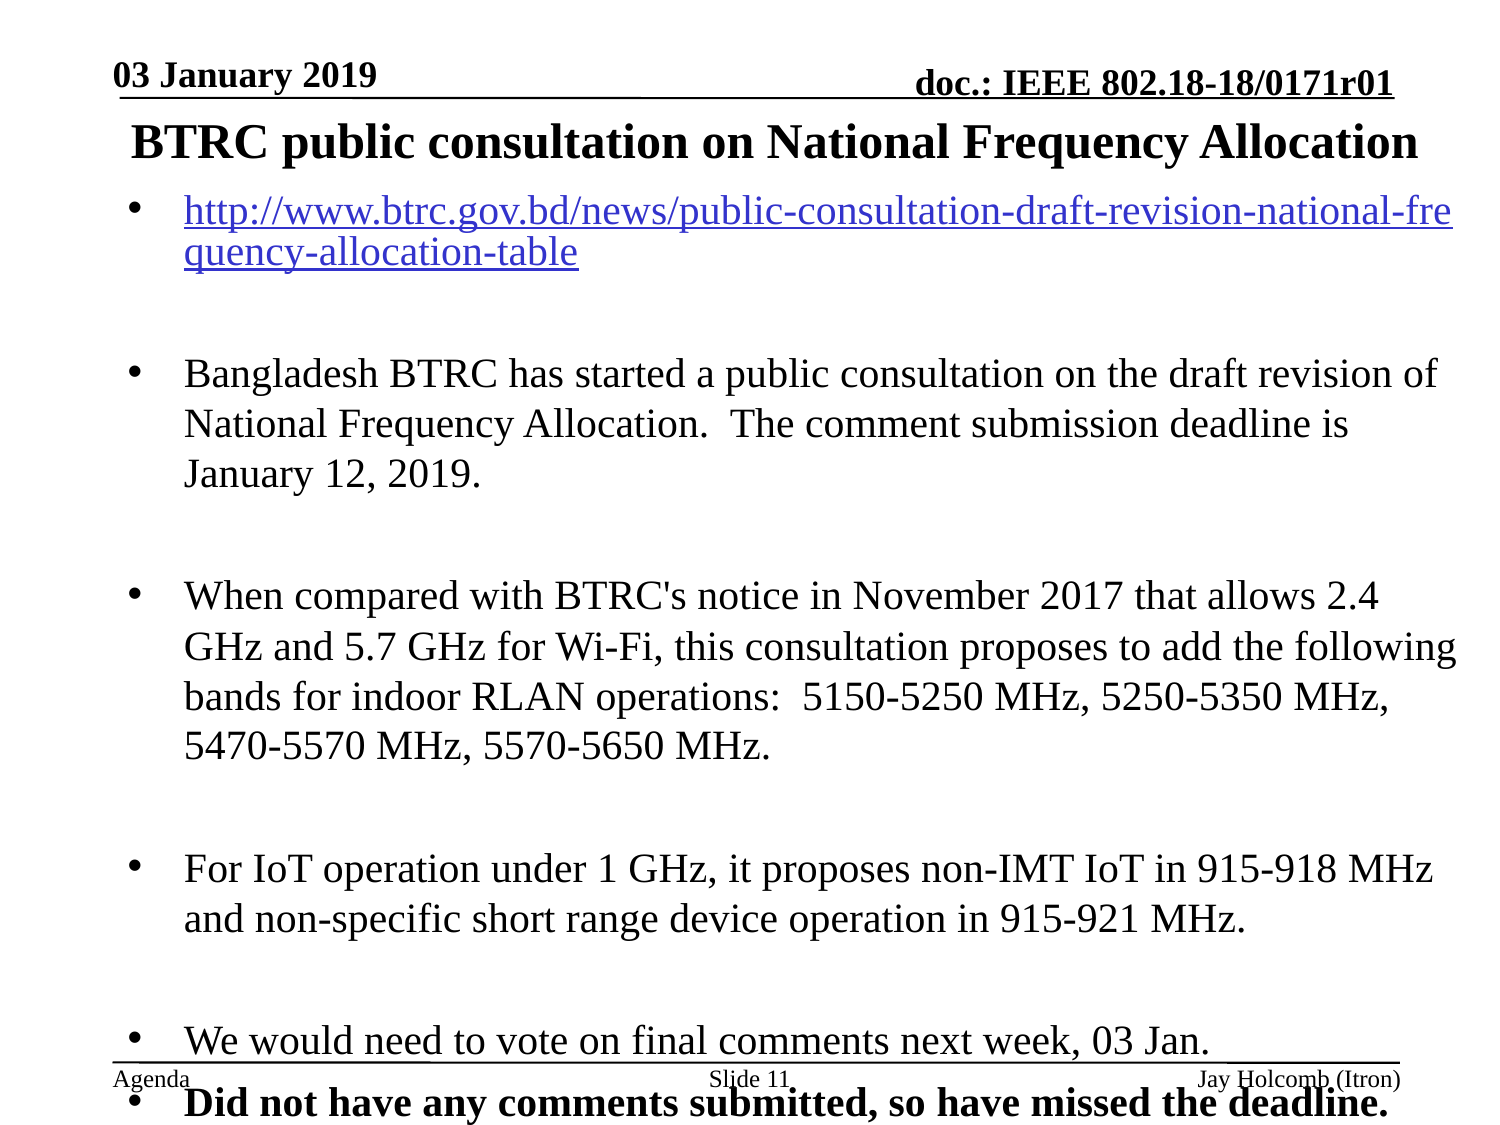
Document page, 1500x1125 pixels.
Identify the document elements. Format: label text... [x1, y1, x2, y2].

footer Jay Holcomb (Itron) [878, 1061, 1402, 1093]
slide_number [112, 49, 488, 95]
title BTRC public consultation on National Frequency Allocation [112, 100, 1438, 174]
list http://www.btrc.gov.bd/news/public-consultation-draft-revision-national-frequency-allocation-table Bangladesh BTRC has started a public consultation on the draft revision of National Frequency Allocation. The comment submission deadline is January 12, 2019. When compared with BTRC's notice in November 2017 that allows 2.4 GHz and 5.7 GHz for Wi-Fi, this consultation proposes to add the following bands for indoor RLAN operations: 5150-5250 MHz, 5250-5350 MHz, 5470-5570 MHz, 5570-5650 MHz. For IoT operation under 1 GHz, it proposes non-IMT IoT in 915-918 MHz and non-specific short range device operation in 915-921 MHz. We would need to vote on final comments next week, 03 Jan. Did not have any comments submitted, so have missed the deadline. [112, 174, 1476, 1044]
slide_number Slide 11 [699, 1061, 800, 1123]
